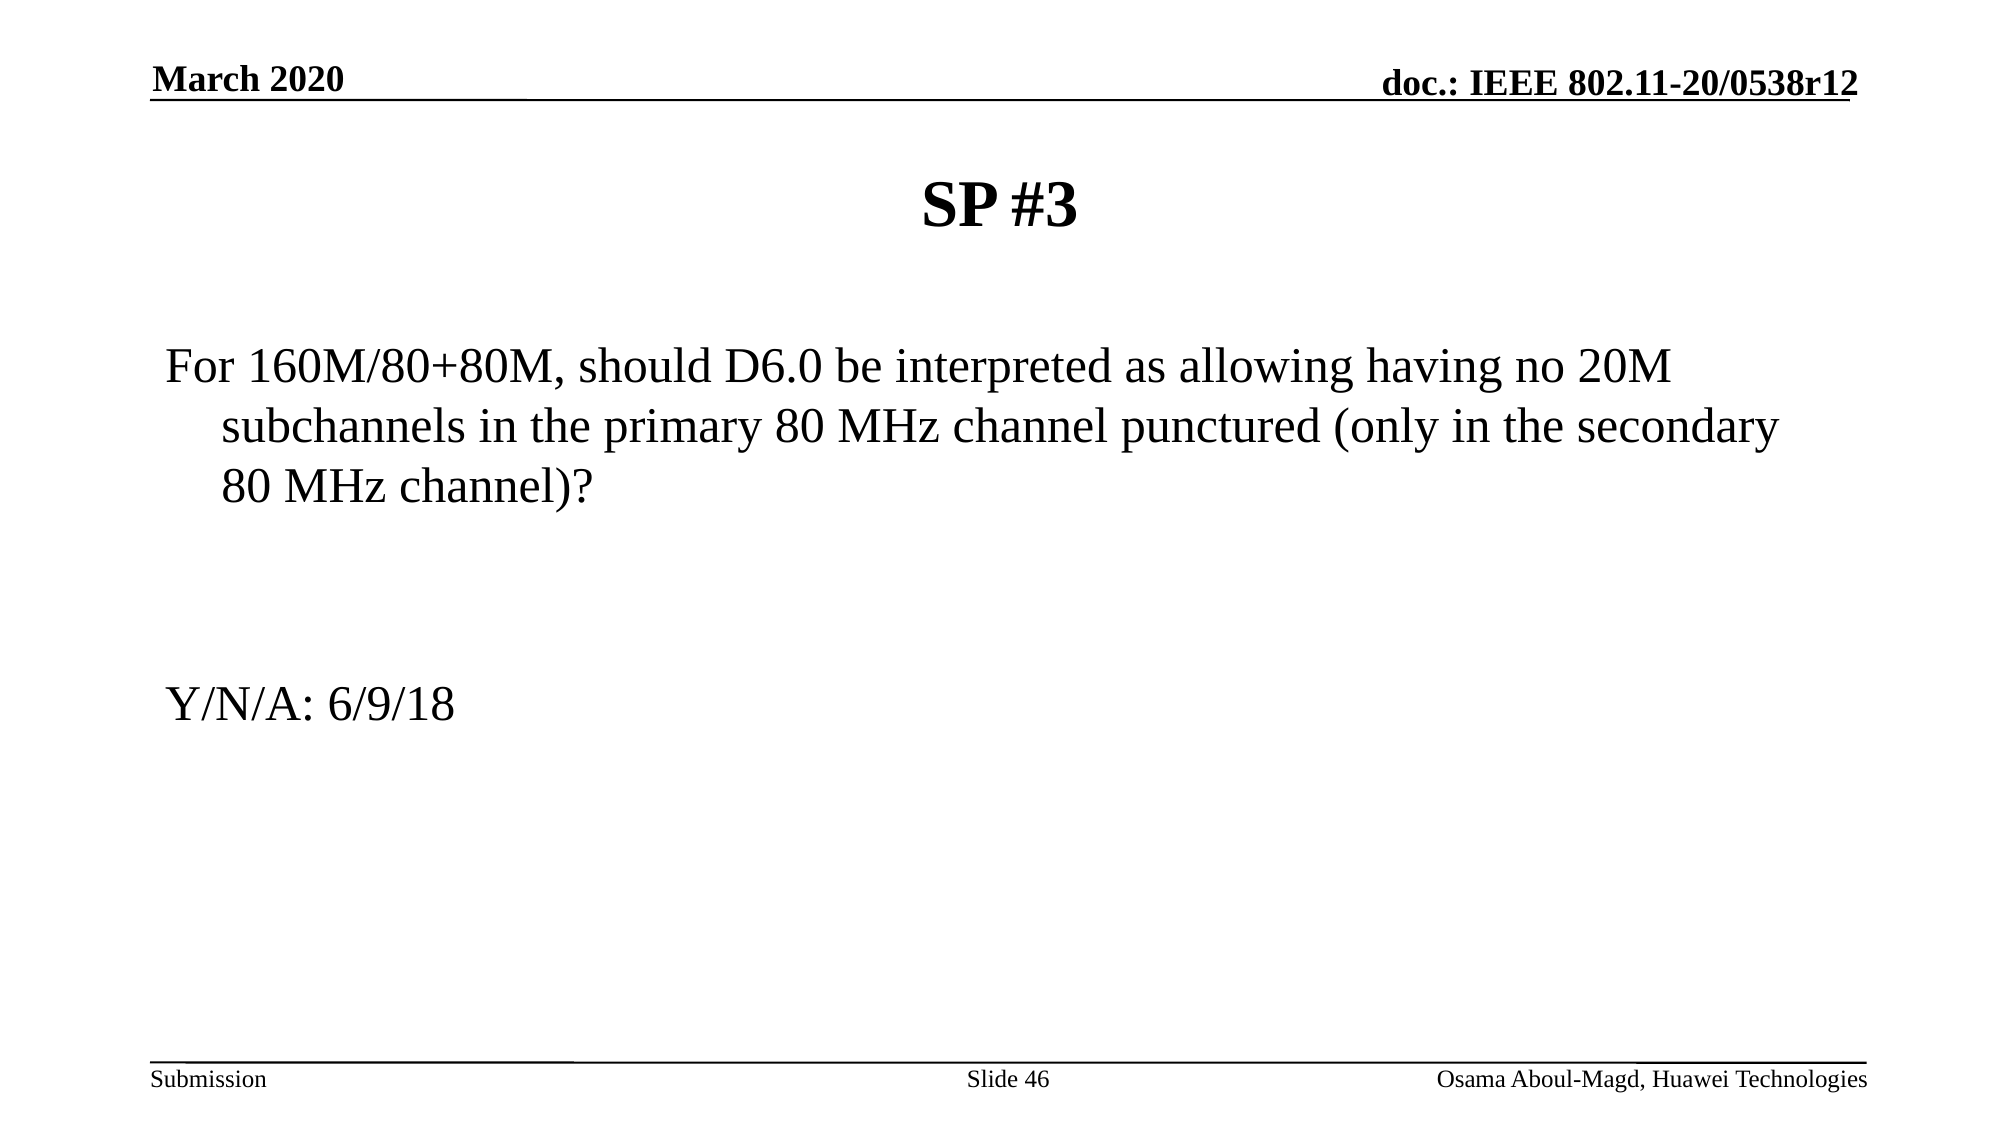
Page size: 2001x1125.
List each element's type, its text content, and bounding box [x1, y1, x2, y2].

slide_number Slide 46 [950, 1061, 1067, 1123]
list For 160M/80+80M, should D6.0 be interpreted as allowing having no 20M subchannels in the primary 80 MHz channel punctured (only in the secondary 80 MHz channel)? Y/N/A: 6/9/18 [149, 324, 1850, 1000]
footer Osama Aboul-Magd, Huawei Technologies [1171, 1061, 1869, 1093]
title SP #3 [149, 112, 1850, 288]
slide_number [152, 54, 563, 100]
